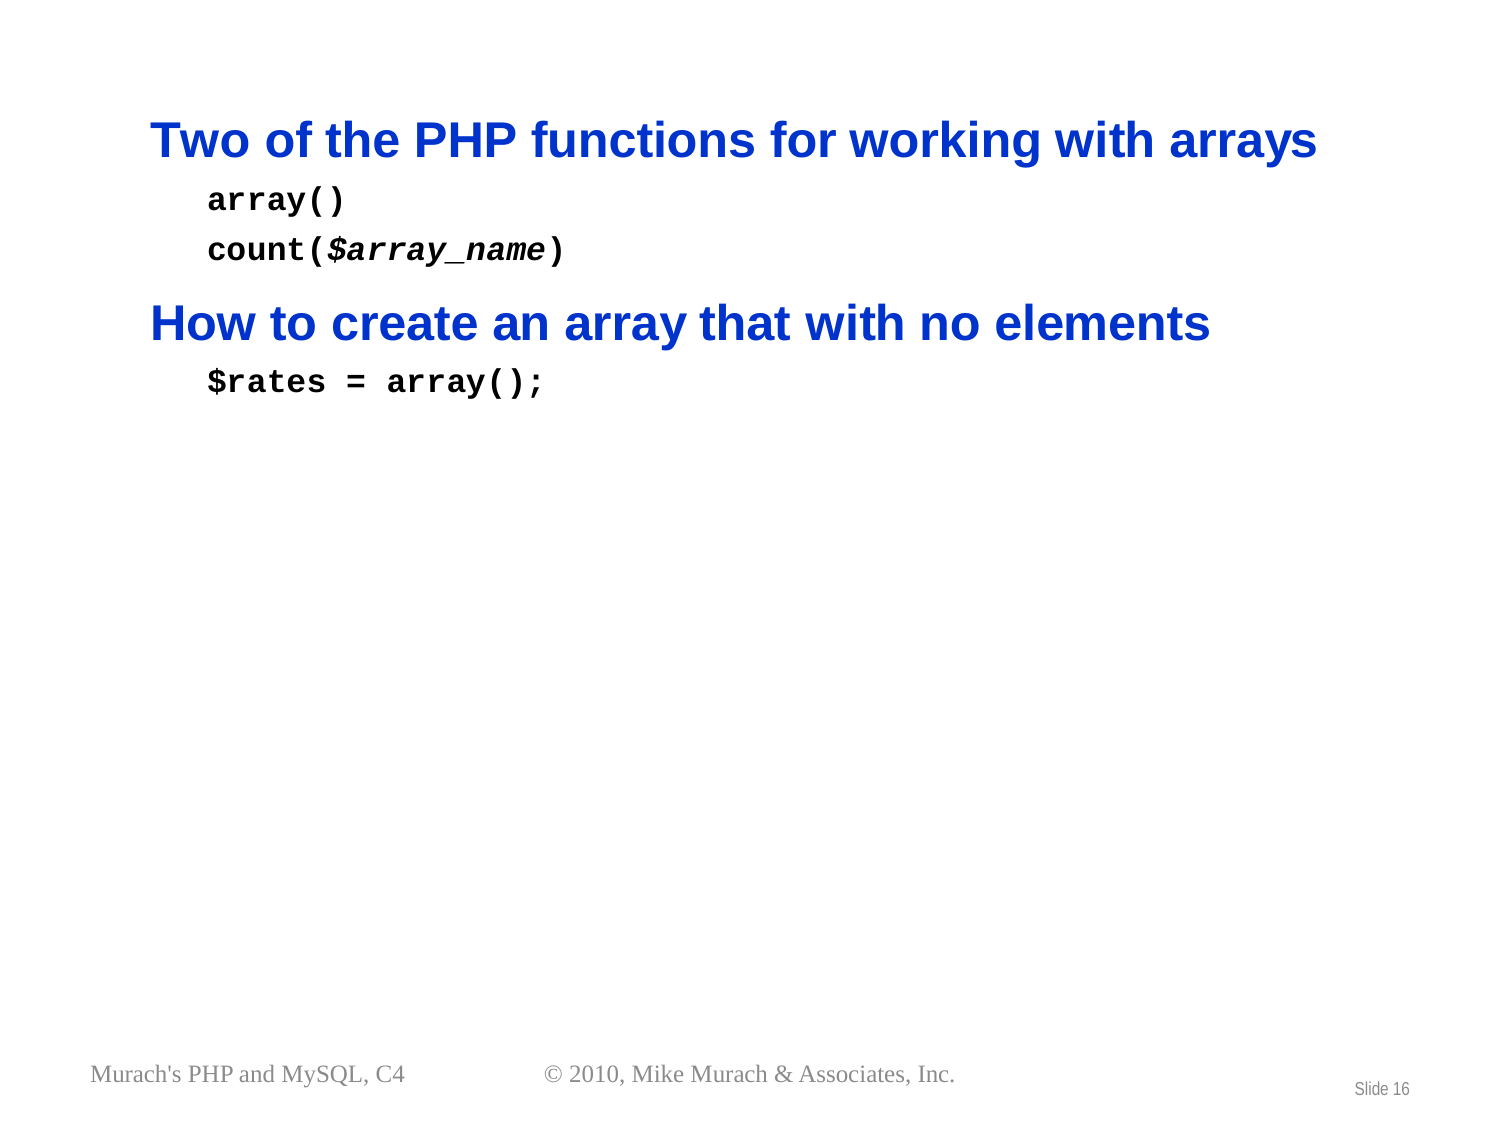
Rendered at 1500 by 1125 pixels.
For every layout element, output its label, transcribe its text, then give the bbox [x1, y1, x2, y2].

footer © 2010, Mike Murach & Associates, Inc. [512, 1042, 988, 1103]
slide_number Murach's PHP and MySQL, C4 [75, 1042, 425, 1103]
slide_number Slide 16 [1074, 1042, 1425, 1103]
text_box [149, 112, 1352, 403]
